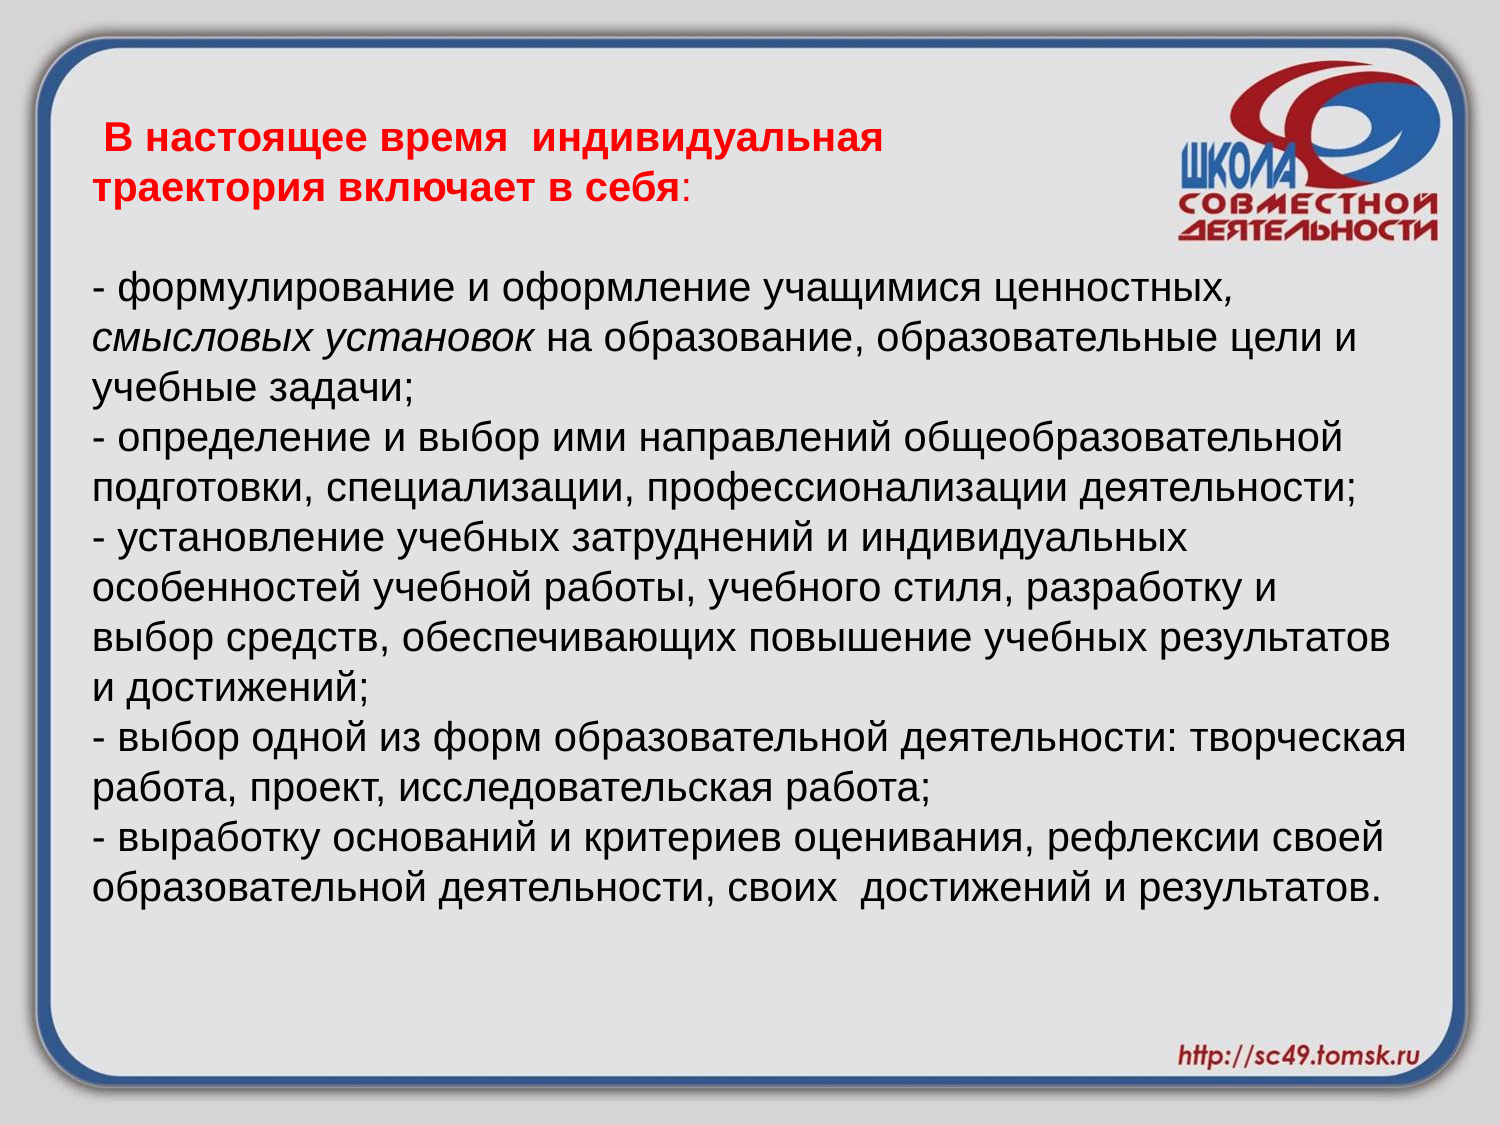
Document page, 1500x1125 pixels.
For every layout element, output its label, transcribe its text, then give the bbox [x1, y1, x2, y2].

title В настоящее время индивидуальная траектория включает в себя: - формулирование и оформление учащимися ценностных, смысловых установок на образование, образовательные цели и учебные задачи; - определение и выбор ими направлений общеобразовательной подготовки, специализации, профессионализации деятельности; - установление учебных затруднений и индивидуальных особенностей учебной работы, учебного стиля, разработку и выбор средств, обеспечивающих повышение учебных результатов и достижений; - выбор одной из форм образовательной деятельности: творческая работа, проект, исследовательская работа; - выработку оснований и критериев оценивания, рефлексии своей образовательной деятельности, своих достижений и результатов. [76, 290, 1427, 729]
picture [0, 0, 1500, 1125]
